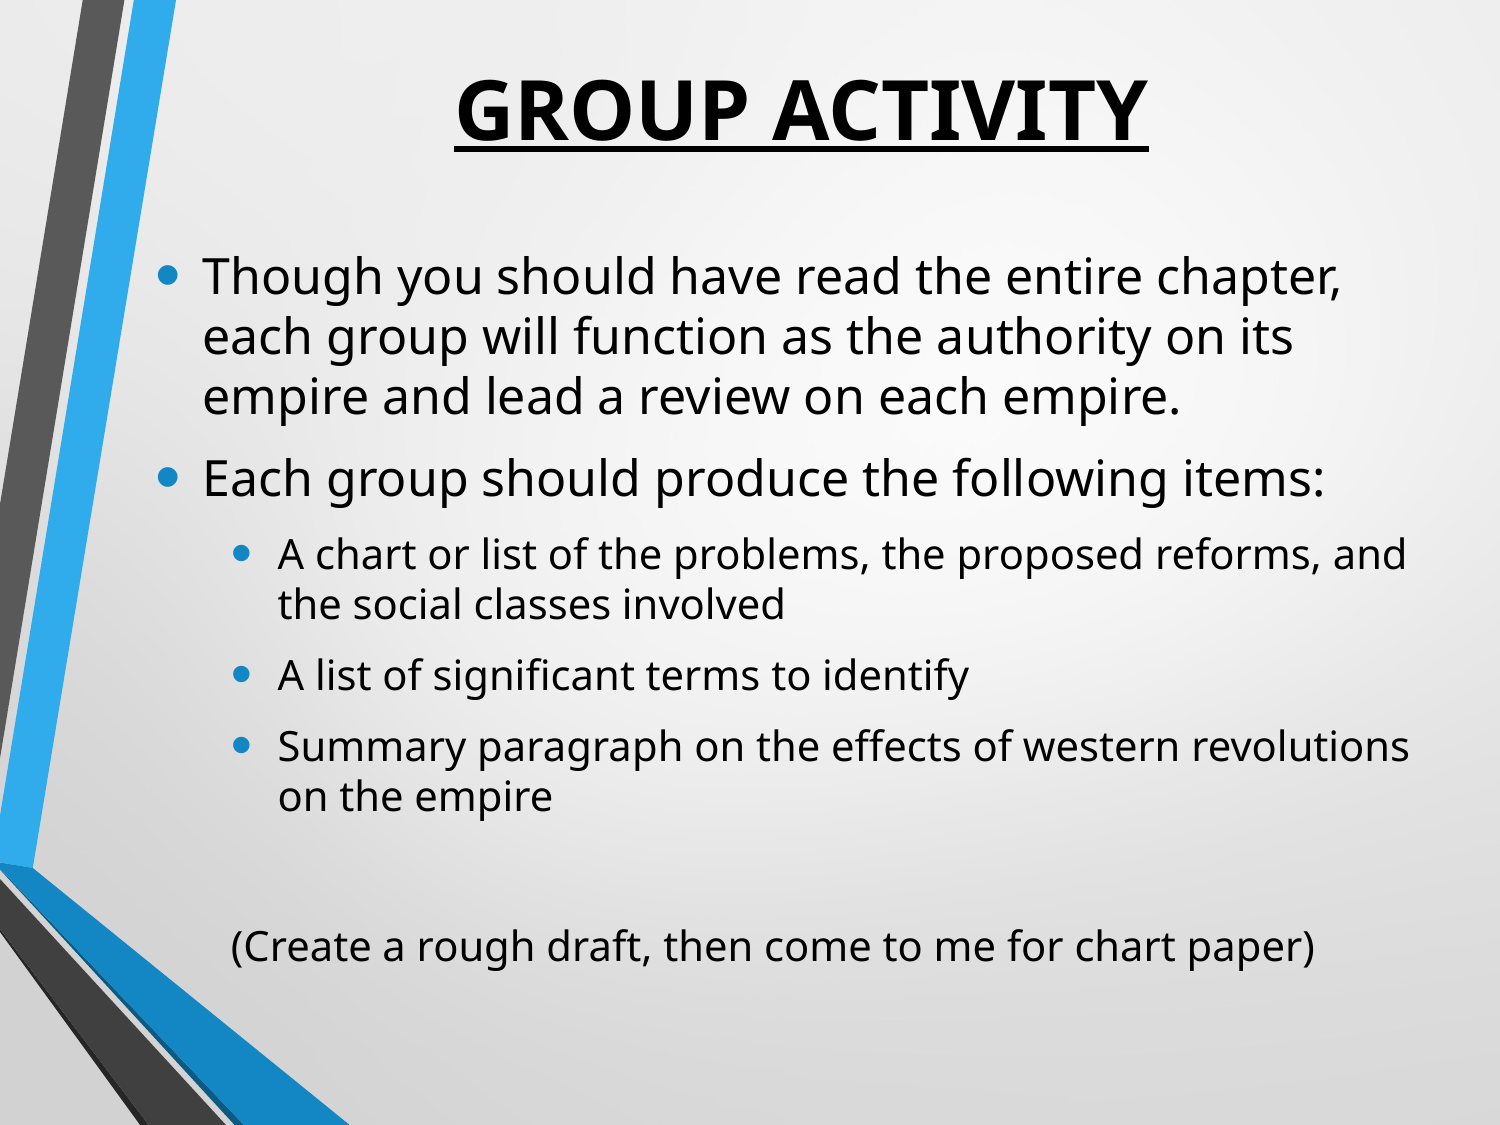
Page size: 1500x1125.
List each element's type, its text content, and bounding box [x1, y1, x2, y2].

list GROUP ACTIVITY Though you should have read the entire chapter, each group will function as the authority on its empire and lead a review on each empire. Each group should produce the following items: A chart or list of the problems, the proposed reforms, and the social classes involved A list of significant terms to identify Summary paragraph on the effects of western revolutions on the empire (Create a rough draft, then come to me for chart paper) [140, 29, 1463, 1080]
